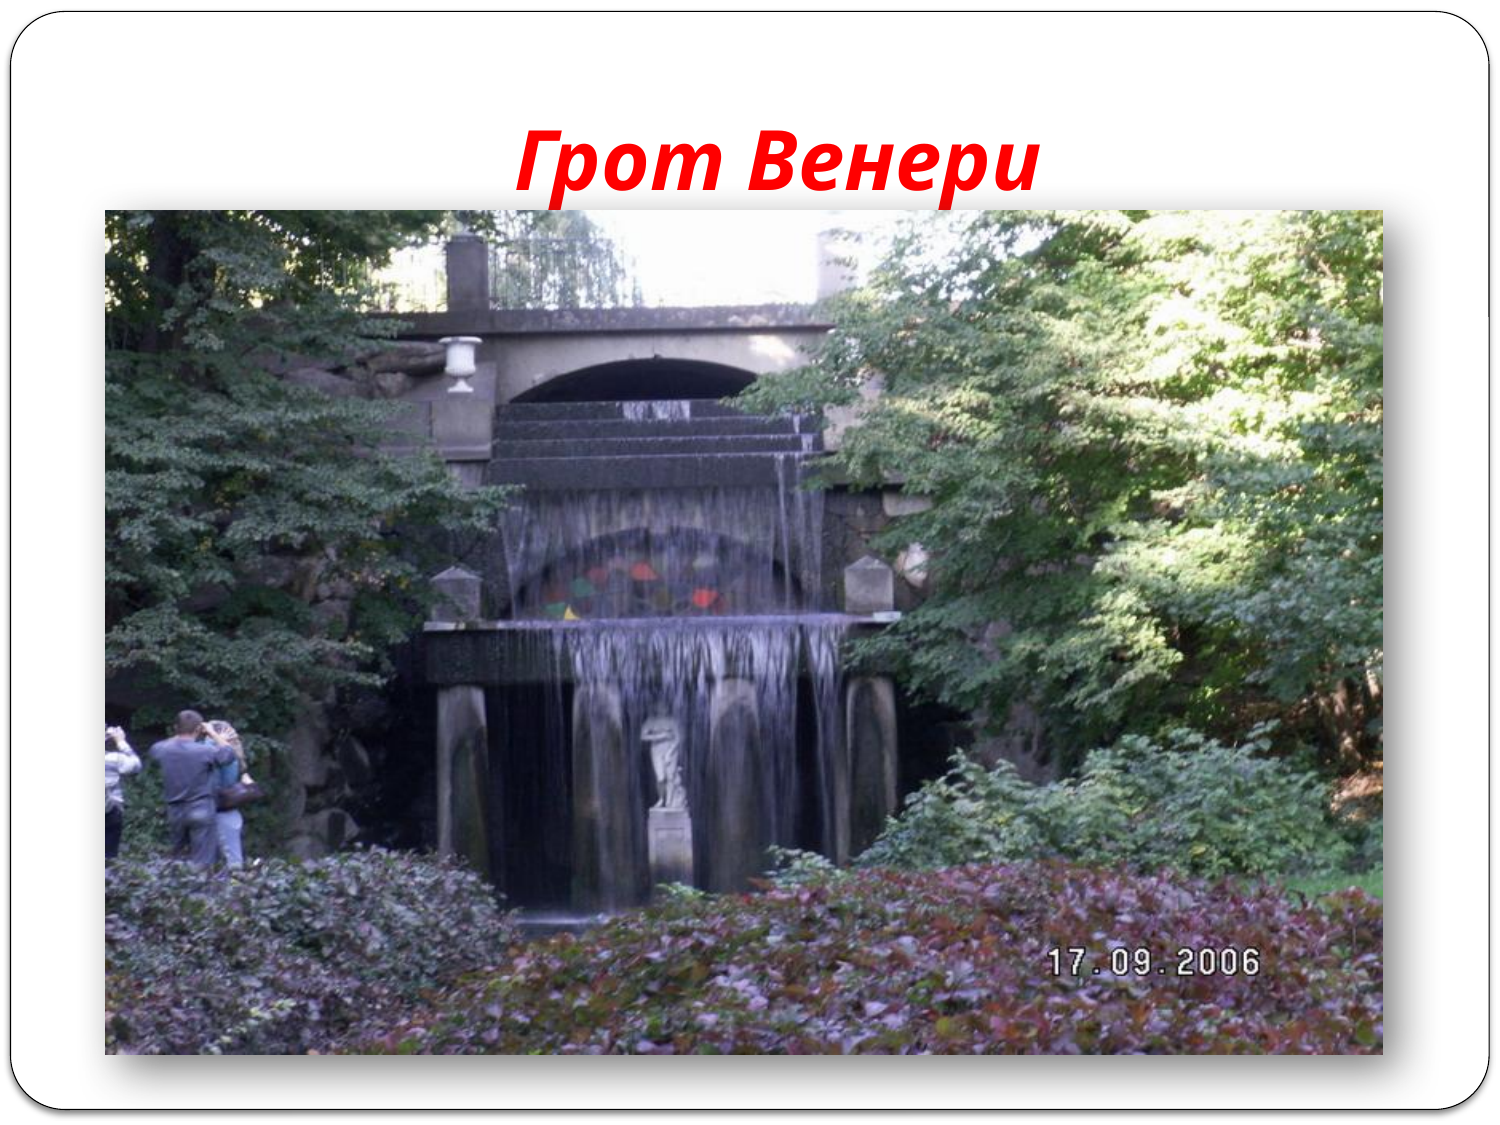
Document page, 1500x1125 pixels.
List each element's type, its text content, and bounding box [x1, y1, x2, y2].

title Грот Венери [140, 35, 1416, 214]
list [105, 210, 1383, 1055]
